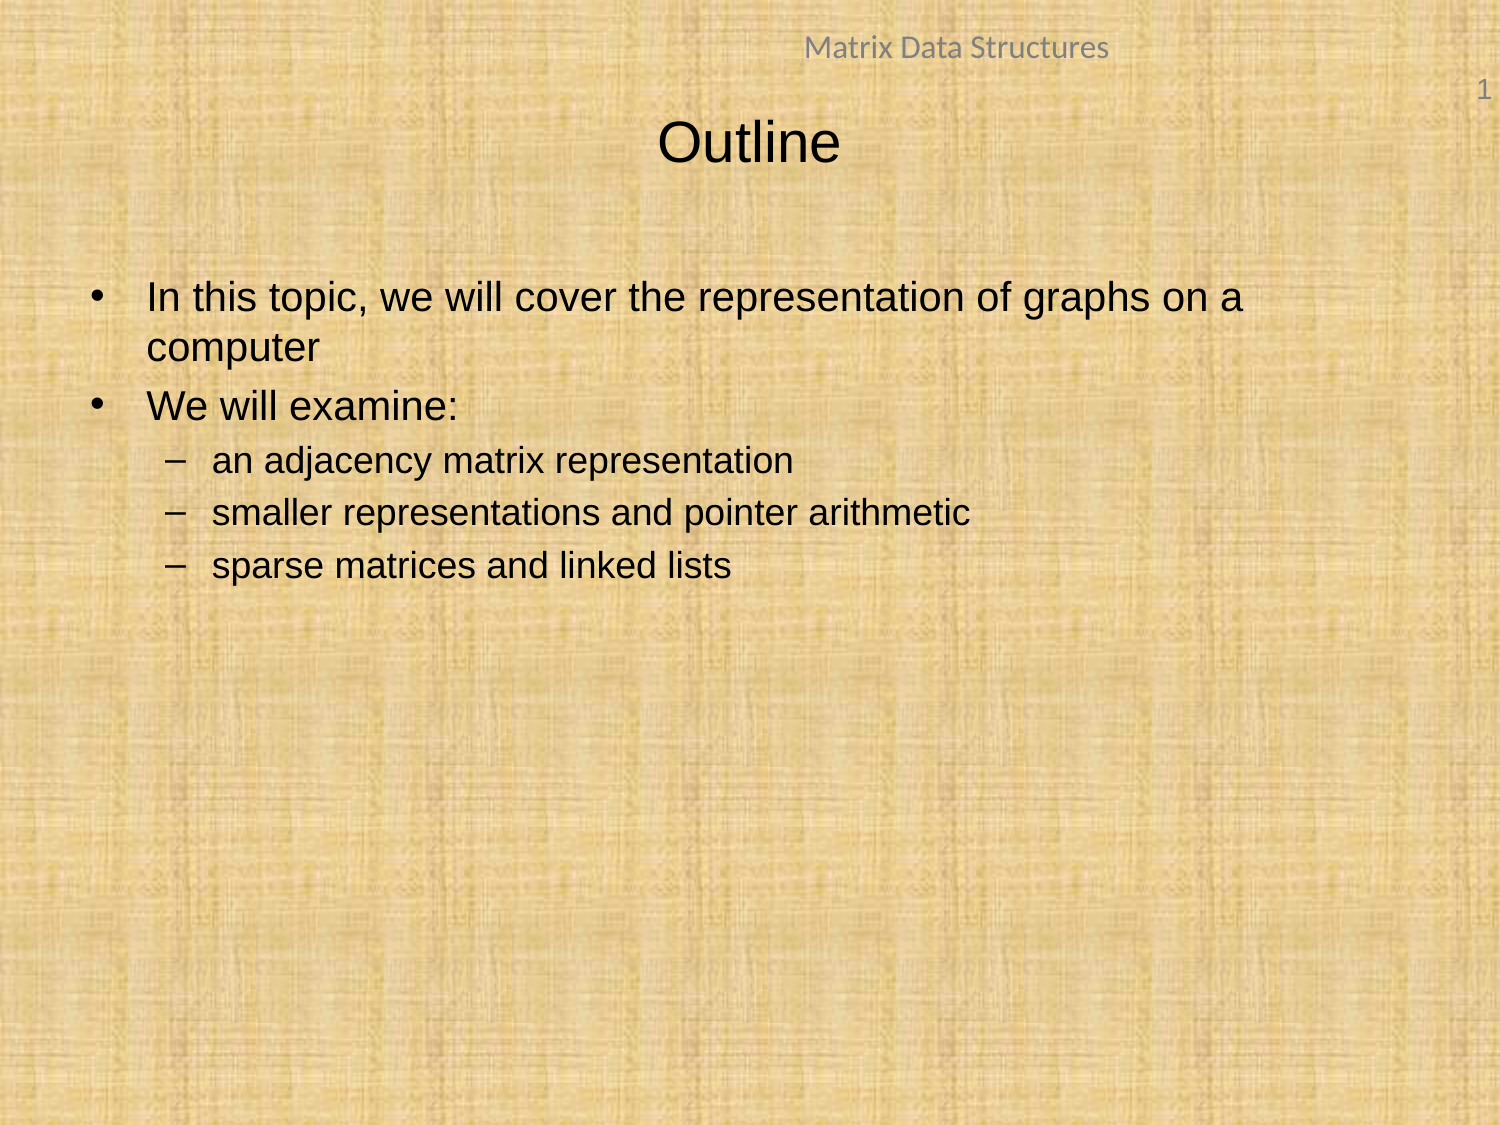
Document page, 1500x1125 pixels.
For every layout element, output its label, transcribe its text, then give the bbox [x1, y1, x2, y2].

picture [0, 0, 1500, 1125]
list In this topic, we will cover the representation of graphs on a computer We will examine: an adjacency matrix representation smaller representations and pointer arithmetic sparse matrices and linked lists [74, 262, 1426, 1006]
title Outline [74, 44, 1426, 233]
